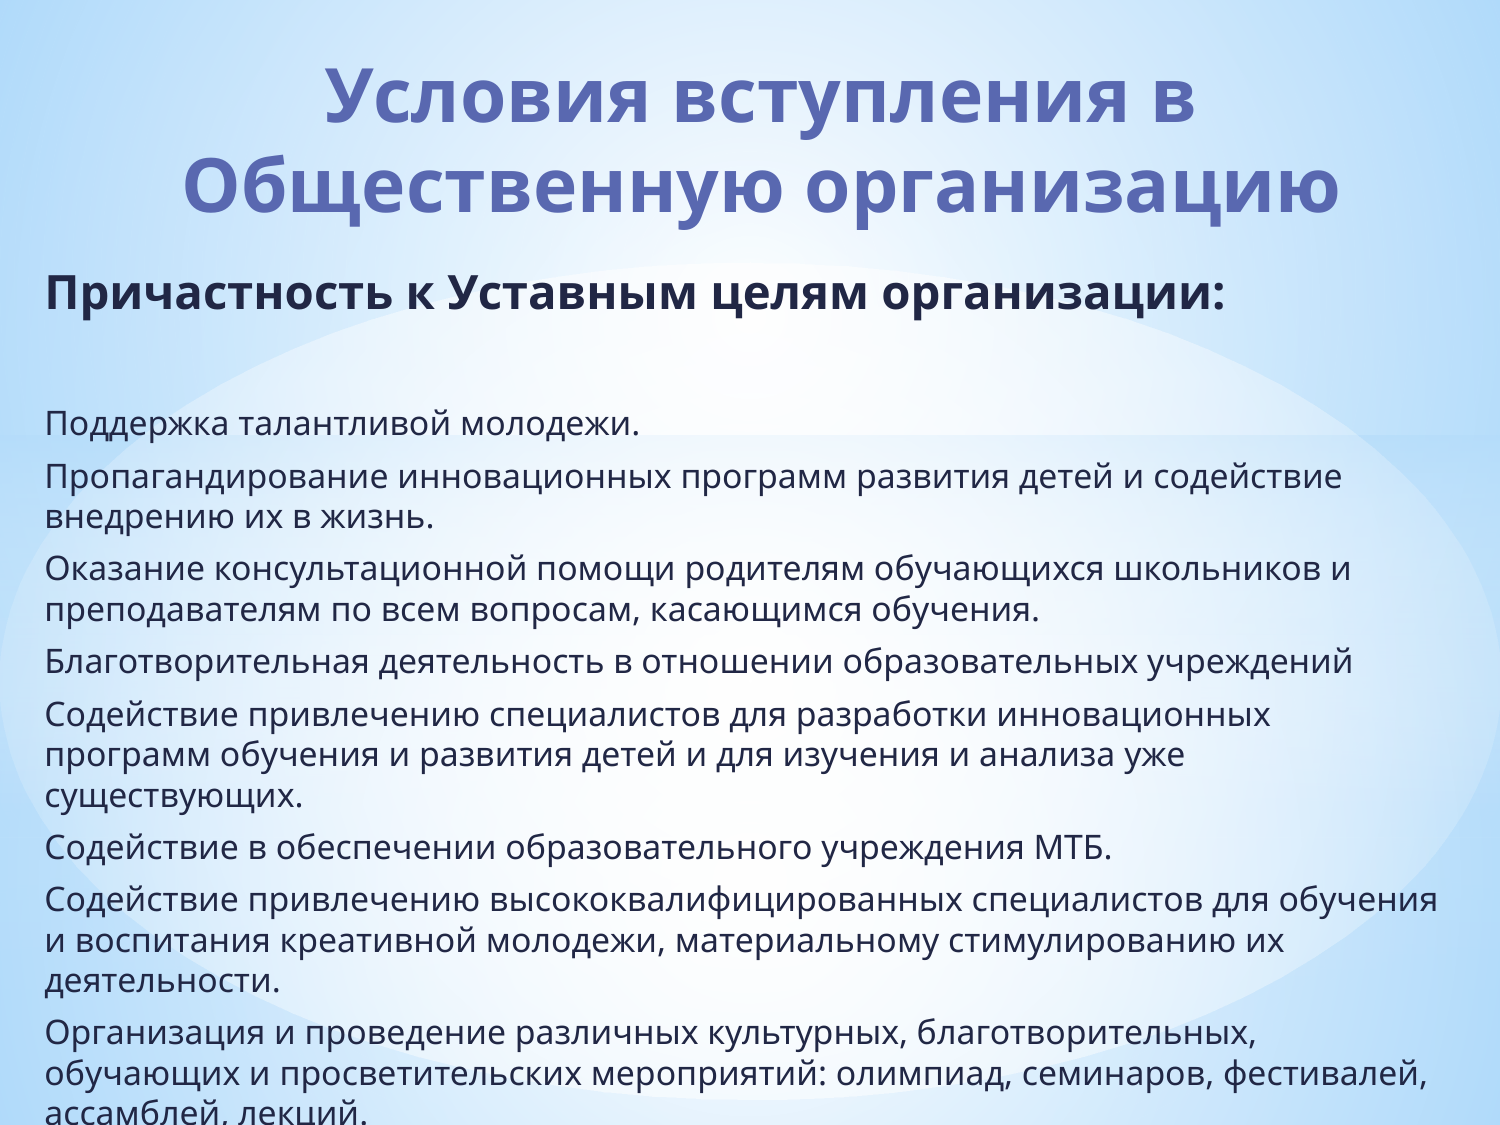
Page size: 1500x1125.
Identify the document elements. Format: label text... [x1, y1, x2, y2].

list Причастность к Уставным целям организации: Поддержка талантливой молодежи. Пропагандирование инновационных программ развития детей и содействие внедрению их в жизнь. Оказание консультационной помощи родителям обучающихся школьников и преподавателям по всем вопросам, касающимся обучения. Благотворительная деятельность в отношении образовательных учреждений Содействие привлечению специалистов для разработки инновационных программ обучения и развития детей и для изучения и анализа уже существующих. Содействие в обеспечении образовательного учреждения МТБ. Содействие привлечению высококвалифицированных специалистов для обучения и воспитания креативной молодежи, материальному стимулированию их деятельности. Организация и проведение различных культурных, благотворительных, обучающих и просветительских мероприятий: олимпиад, семинаров, фестивалей, ассамблей, лекций. [29, 255, 1459, 1125]
title Условия вступления в Общественную организацию [41, 101, 1483, 350]
